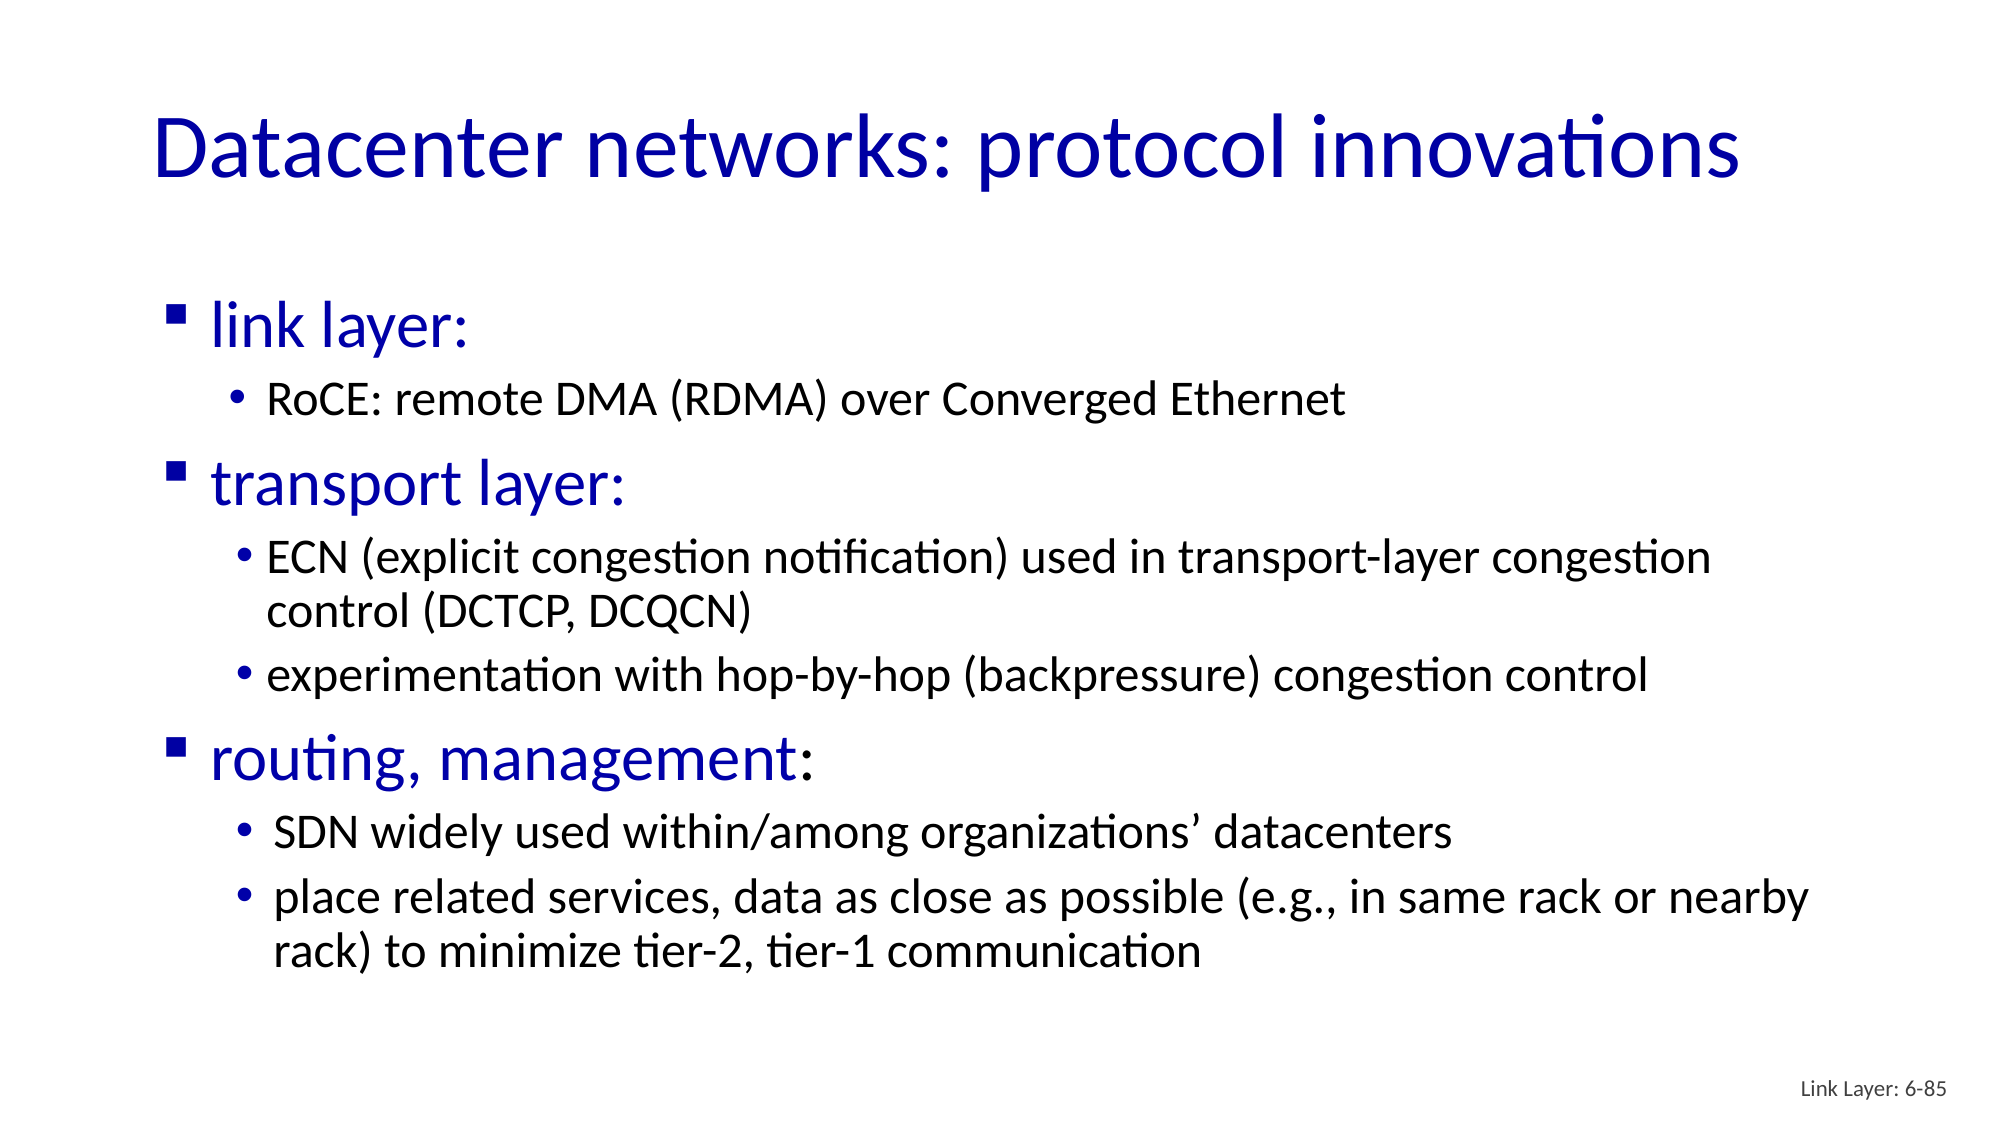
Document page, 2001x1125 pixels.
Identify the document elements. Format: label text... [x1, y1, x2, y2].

slide_number Link Layer: 6-85 [1512, 1056, 1963, 1117]
list link layer: RoCE: remote DMA (RDMA) over Converged Ethernet transport layer: ECN (explicit congestion notification) used in transport-layer congestion control (DCTCP, DCQCN) experimentation with hop-by-hop (backpressure) congestion control routing, management: SDN widely used within/among organizations’ datacenters place related services, data as close as possible (e.g., in same rack or nearby rack) to minimize tier-2, tier-1 communication [137, 282, 1863, 997]
title Datacenter networks: protocol innovations [137, 74, 1863, 221]
